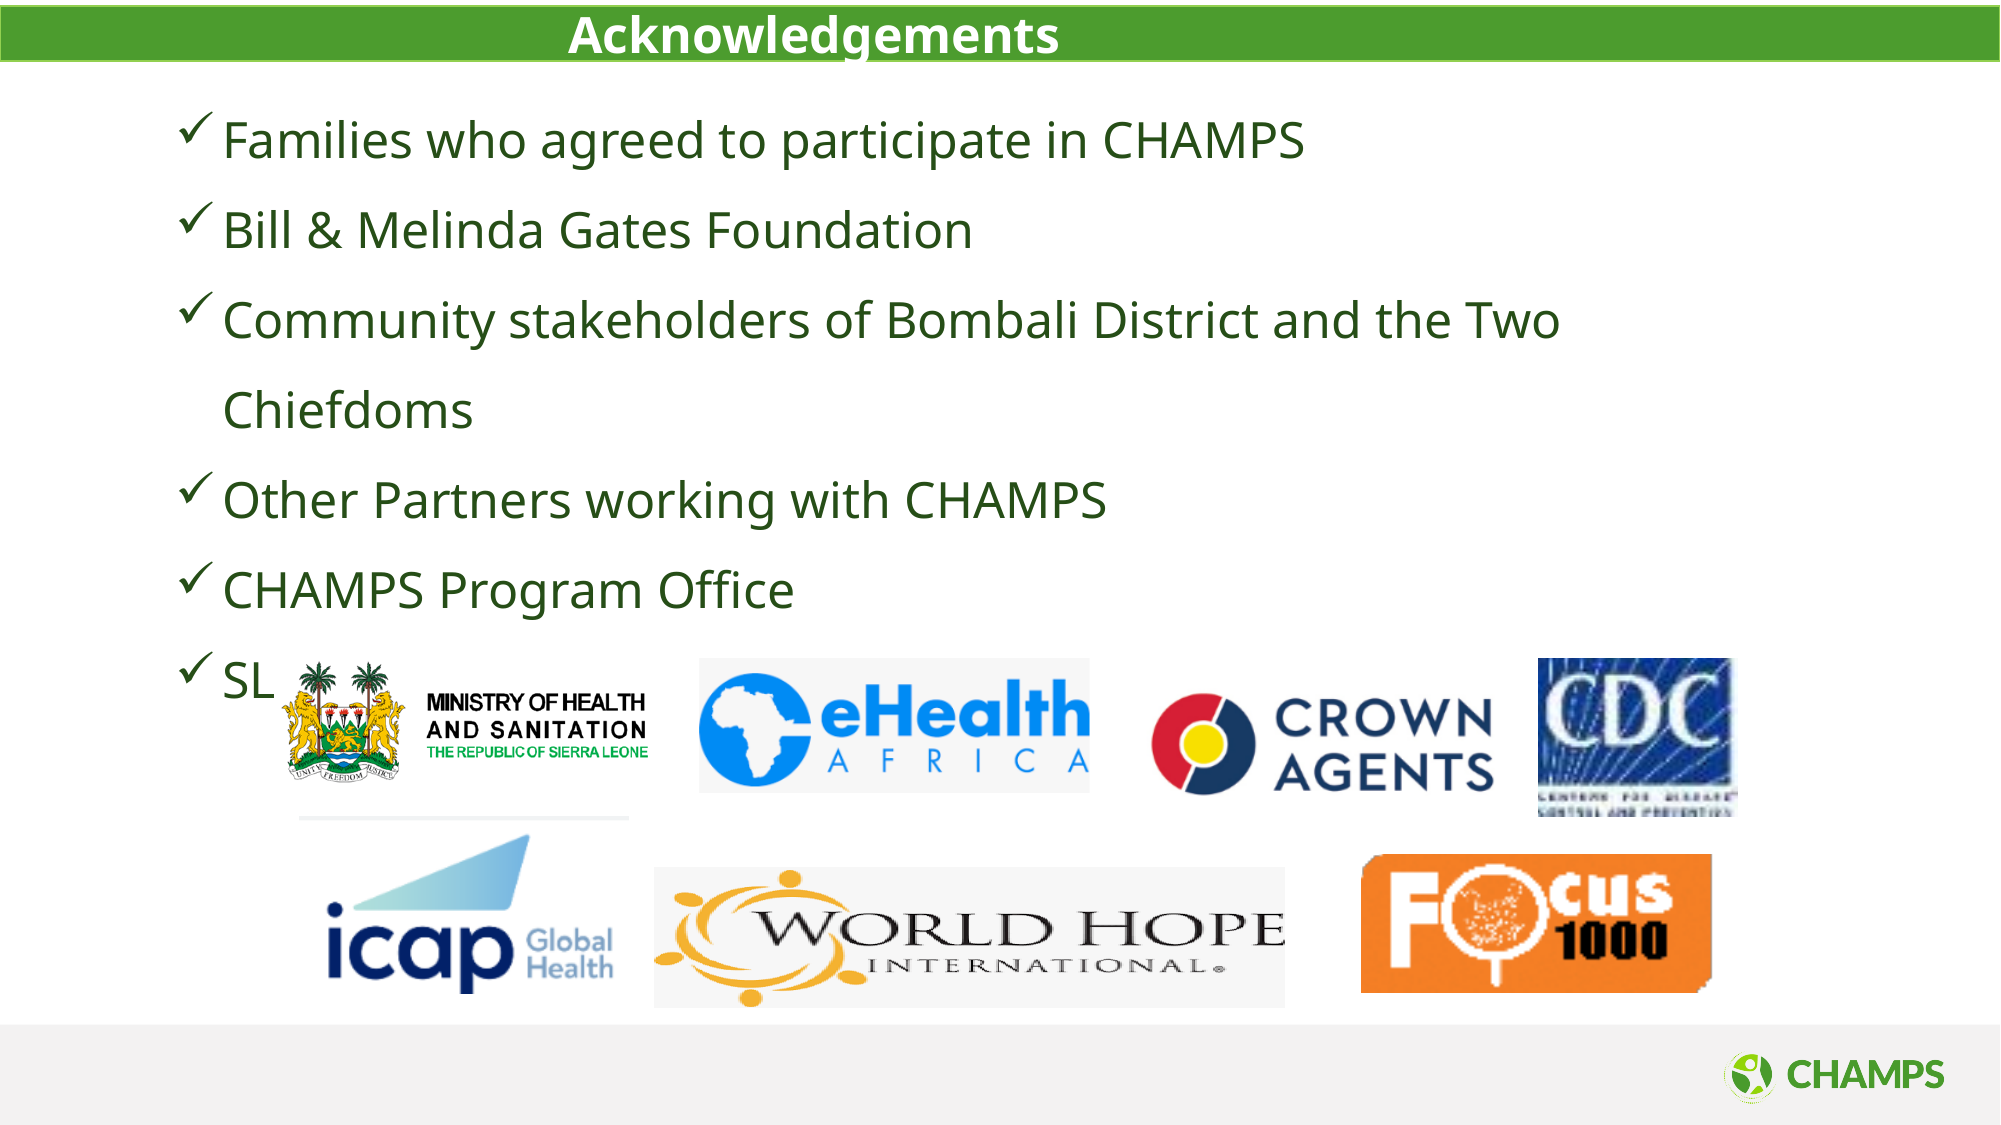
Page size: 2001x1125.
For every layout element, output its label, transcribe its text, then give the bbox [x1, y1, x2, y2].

text_box Acknowledgements [171, 0, 1458, 71]
text_box Families who agreed to participate in CHAMPS Bill & Melinda Gates Foundation Community stakeholders of Bombali District and the Two Chiefdoms Other Partners working with CHAMPS CHAMPS Program Office SL CHAMPS Staff [160, 71, 1782, 717]
picture [697, 658, 1095, 793]
picture [1538, 658, 1738, 817]
picture [1708, 1034, 1960, 1115]
picture [1142, 663, 1495, 825]
picture [276, 658, 654, 786]
picture [653, 867, 1301, 1008]
text_box [1458, 5, 2000, 62]
picture [1361, 854, 1715, 993]
picture [299, 816, 629, 994]
text_box [0, 5, 171, 62]
